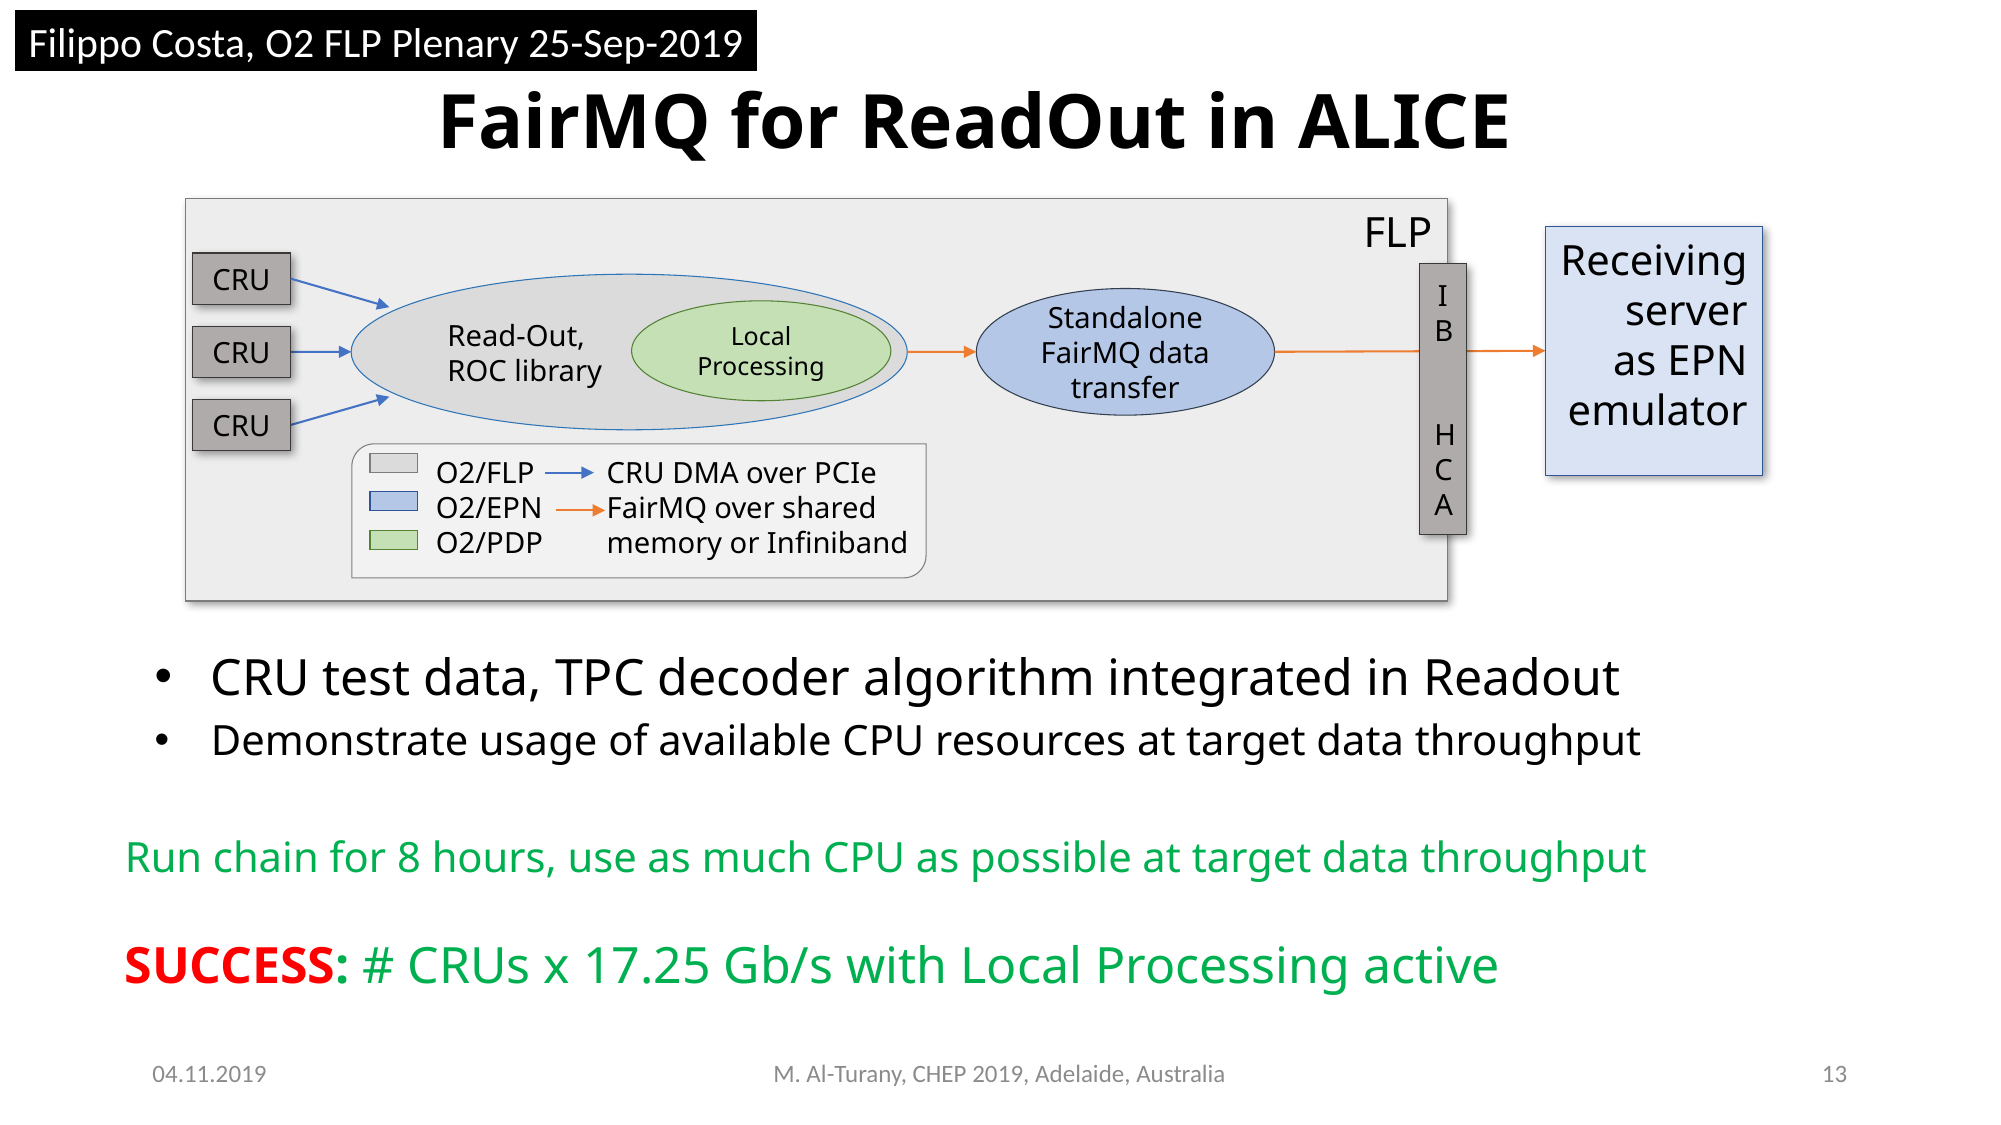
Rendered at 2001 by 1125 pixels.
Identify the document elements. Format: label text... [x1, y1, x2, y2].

text_box Read-Out, ROC library [350, 273, 908, 431]
slide_number 13 [1412, 1042, 1863, 1103]
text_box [351, 443, 927, 578]
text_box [290, 396, 390, 425]
text_box CRU [192, 252, 291, 305]
text_box FLP [185, 198, 1448, 602]
text_box FairMQ for ReadOut in ALICE [320, 66, 1629, 171]
text_box SUCCESS: # CRUs x 17.25 Gb/s with Local Processing active [109, 925, 1843, 1001]
text_box Run chain for 8 hours, use as much CPU as possible at target data throughput [110, 823, 1925, 889]
text_box CRU [192, 399, 291, 451]
text_box Receiving server as EPN emulator [1545, 226, 1763, 476]
text_box IB HCA [1419, 263, 1467, 350]
text_box CRU [192, 326, 291, 378]
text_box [290, 278, 390, 308]
text_box Standalone FairMQ data transfer [975, 287, 1276, 416]
text_box Filippo Costa, O2 FLP Plenary 25-Sep-2019 [12, 6, 760, 74]
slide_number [137, 1042, 588, 1103]
footer M. Al-Turany, CHEP 2019, Adelaide, Australia [662, 1042, 1338, 1103]
text_box CRU test data, TPC decoder algorithm integrated in Readout Demonstrate usage of available CPU resources at target data throughput [134, 635, 2000, 776]
text_box IB HCA [1419, 352, 1467, 535]
text_box Local Processing [631, 300, 892, 402]
